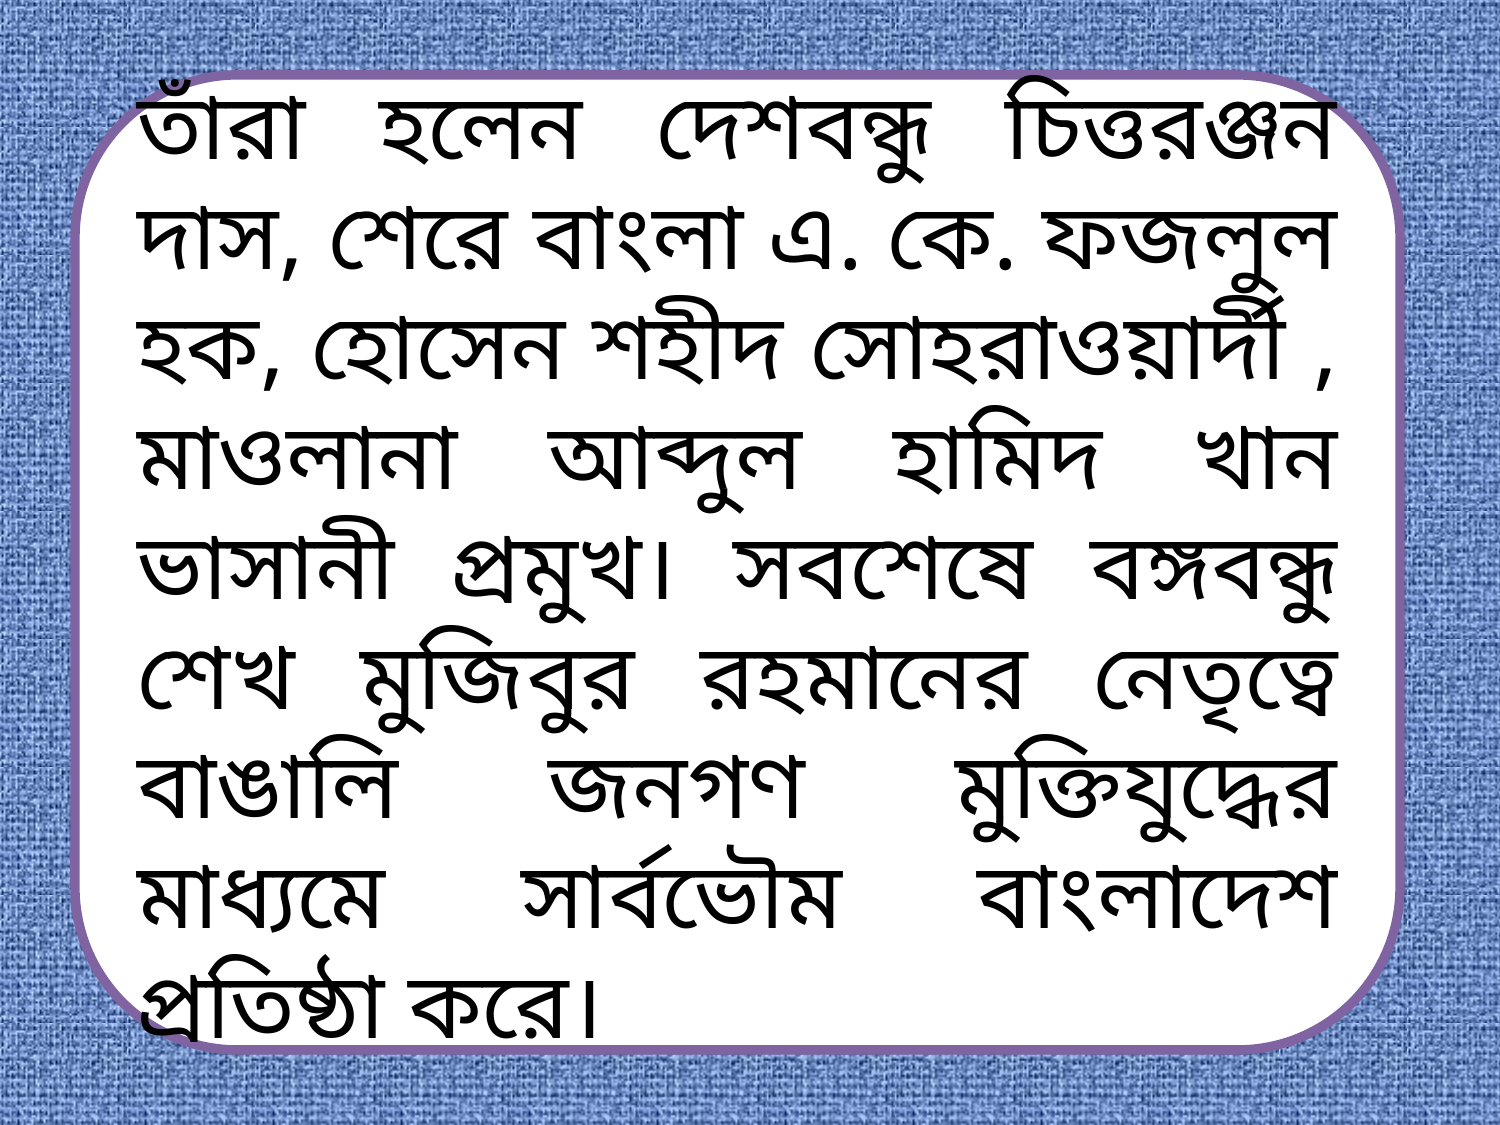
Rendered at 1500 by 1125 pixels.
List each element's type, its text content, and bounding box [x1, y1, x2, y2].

text_box তাঁরা হলেন দেশবন্ধু চিত্তরঞ্জন দাস, শেরে বাংলা এ. কে. ফজলুল হক, হোসেন শহীদ সোহরাওয়ার্দী , মাওলানা আব্দুল হামিদ খান ভাসানী প্রমুখ। সবশেষে বঙ্গবন্ধু শেখ মুজিবুর রহমানের নেতৃত্বে বাঙালি জনগণ মুক্তিযুদ্ধের মাধ্যমে সার্বভৌম বাংলাদেশ প্রতিষ্ঠা করে। [72, 72, 1403, 1053]
picture [0, 0, 1500, 1125]
